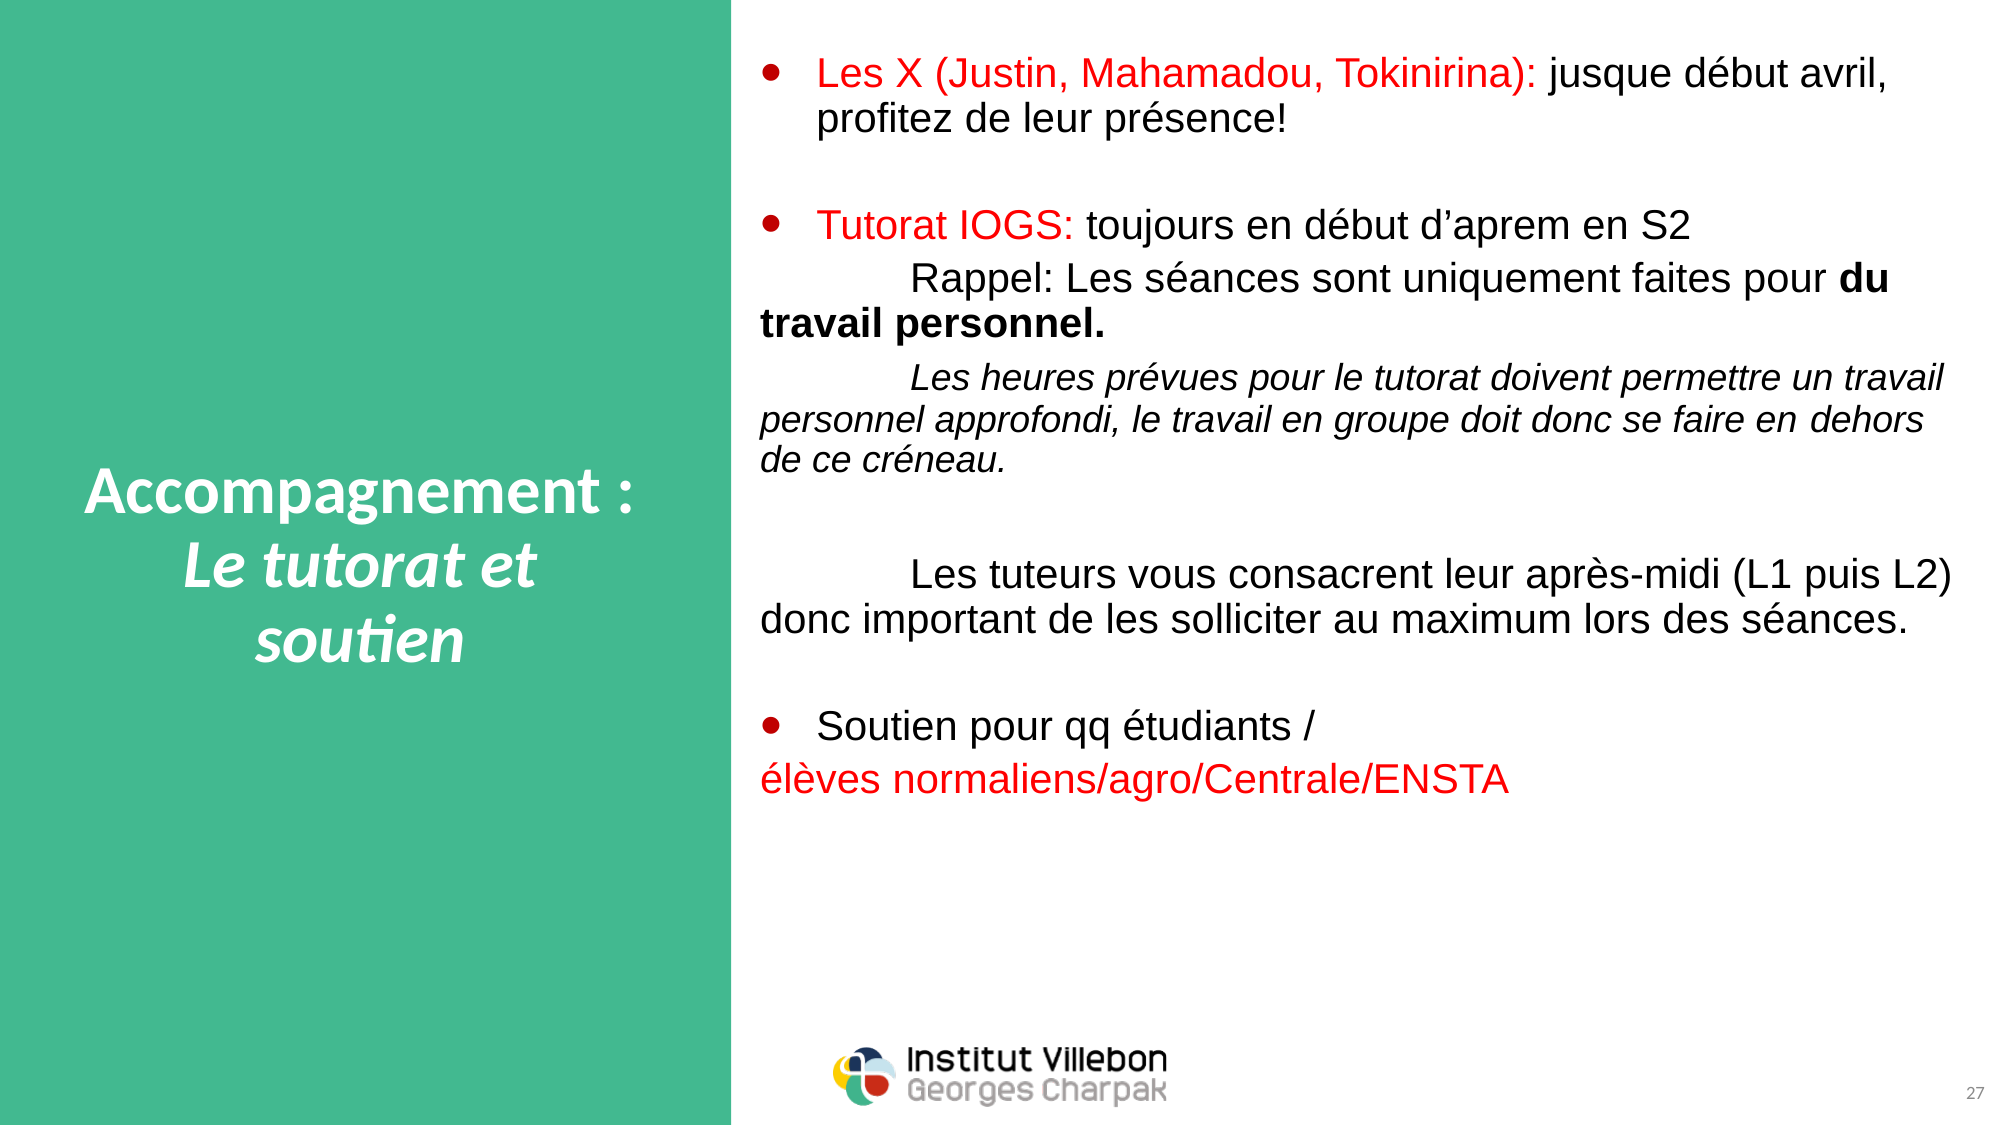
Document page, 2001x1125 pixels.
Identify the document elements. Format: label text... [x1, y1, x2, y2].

picture [833, 1047, 1167, 1113]
slide_number 27 [1550, 1062, 2000, 1123]
title Accompagnement : Le tutorat et soutien [56, 104, 665, 1028]
list Les X (Justin, Mahamadou, Tokinirina): jusque début avril, profitez de leur présence! Tutorat IOGS: toujours en début d’aprem en S2 Rappel: Les séances sont uniquement faites pour du travail personnel. Les heures prévues pour le tutorat doivent permettre un travail personnel approfondi, le travail en groupe doit donc se faire en dehors de ce créneau. Les tuteurs vous consacrent leur après-midi (L1 puis L2) donc important de les solliciter au maximum lors des séances. Soutien pour qq étudiants / élèves normaliens/agro/Centrale/ENSTA [745, 43, 1983, 967]
